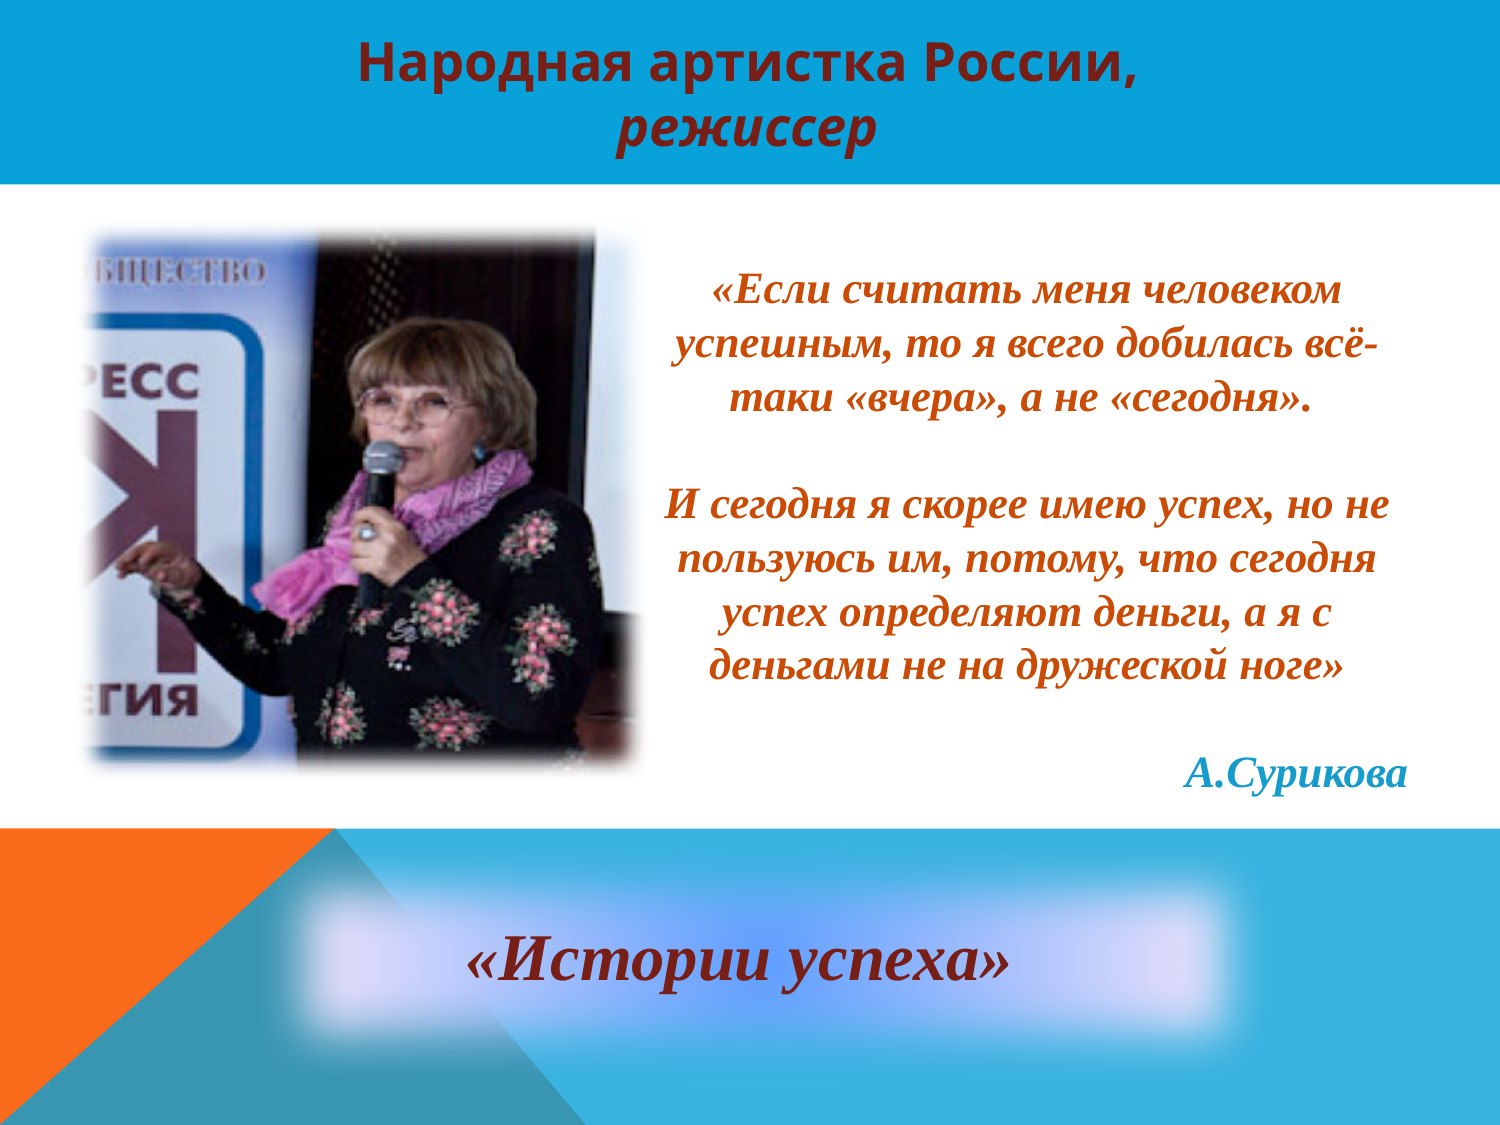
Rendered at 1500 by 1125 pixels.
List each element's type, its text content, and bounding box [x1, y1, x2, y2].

text_box Народная артистка России, режиссер [0, 0, 1500, 187]
text_box [216, 1037, 1267, 1102]
picture [76, 220, 649, 780]
text_box «Если считать меня человеком успешным, то я всего добилась всё-таки «вчера», а не «сегодня». И сегодня я скорее имею успех, но не пользуюсь им, потому, что сегодня успех определяют деньги, а я с деньгами не на дружеской ноге» А.Сурикова [631, 220, 1424, 811]
text_box «Истории успеха» [0, 906, 1495, 1037]
